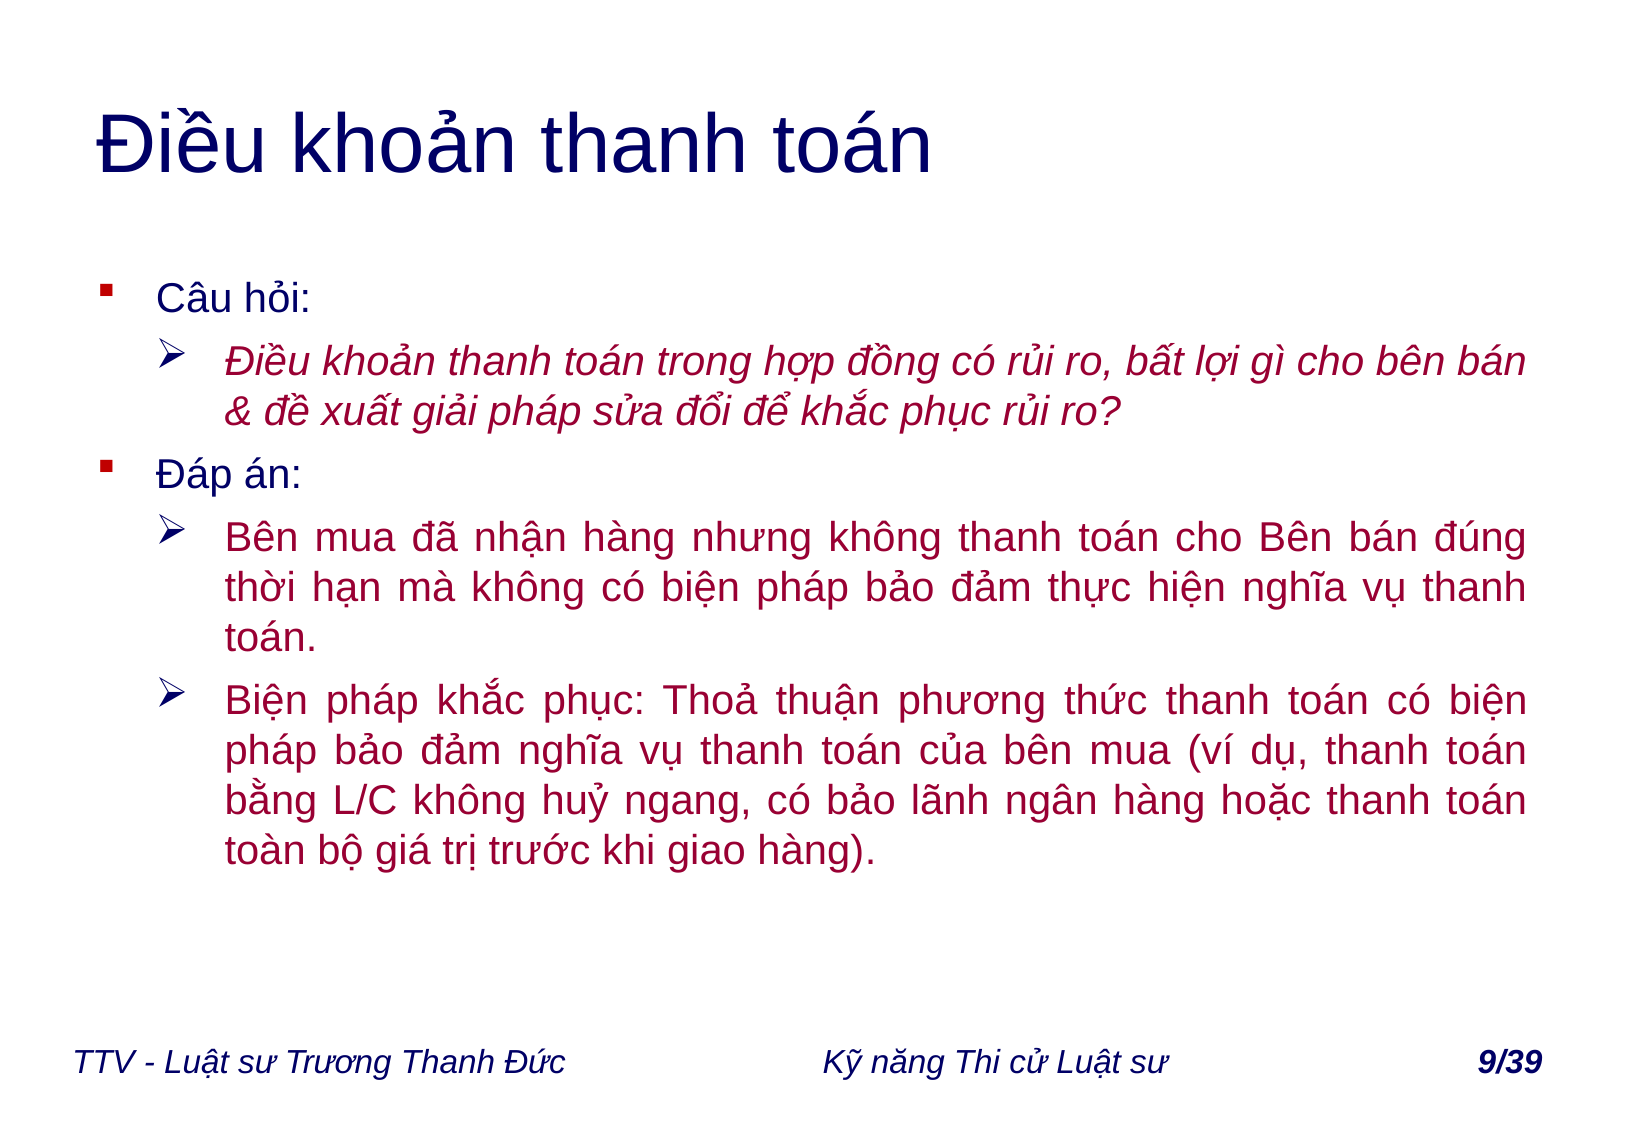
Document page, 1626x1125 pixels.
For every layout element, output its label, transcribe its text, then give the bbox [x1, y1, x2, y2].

list Câu hỏi: Điều khoản thanh toán trong hợp đồng có rủi ro, bất lợi gì cho bên bán & đề xuất giải pháp sửa đổi để khắc phục rủi ro? Đáp án: Bên mua đã nhận hàng nhưng không thanh toán cho Bên bán đúng thời hạn mà không có biện pháp bảo đảm thực hiện nghĩa vụ thanh toán. Biện pháp khắc phục: Thoả thuận phương thức thanh toán có biện pháp bảo đảm nghĩa vụ thanh toán của bên mua (ví dụ, thanh toán bằng L/C không huỷ ngang, có bảo lãnh ngân hàng hoặc thanh toán toàn bộ giá trị trước khi giao hàng). [80, 262, 1544, 1006]
title Điều khoản thanh toán [80, 44, 1544, 233]
